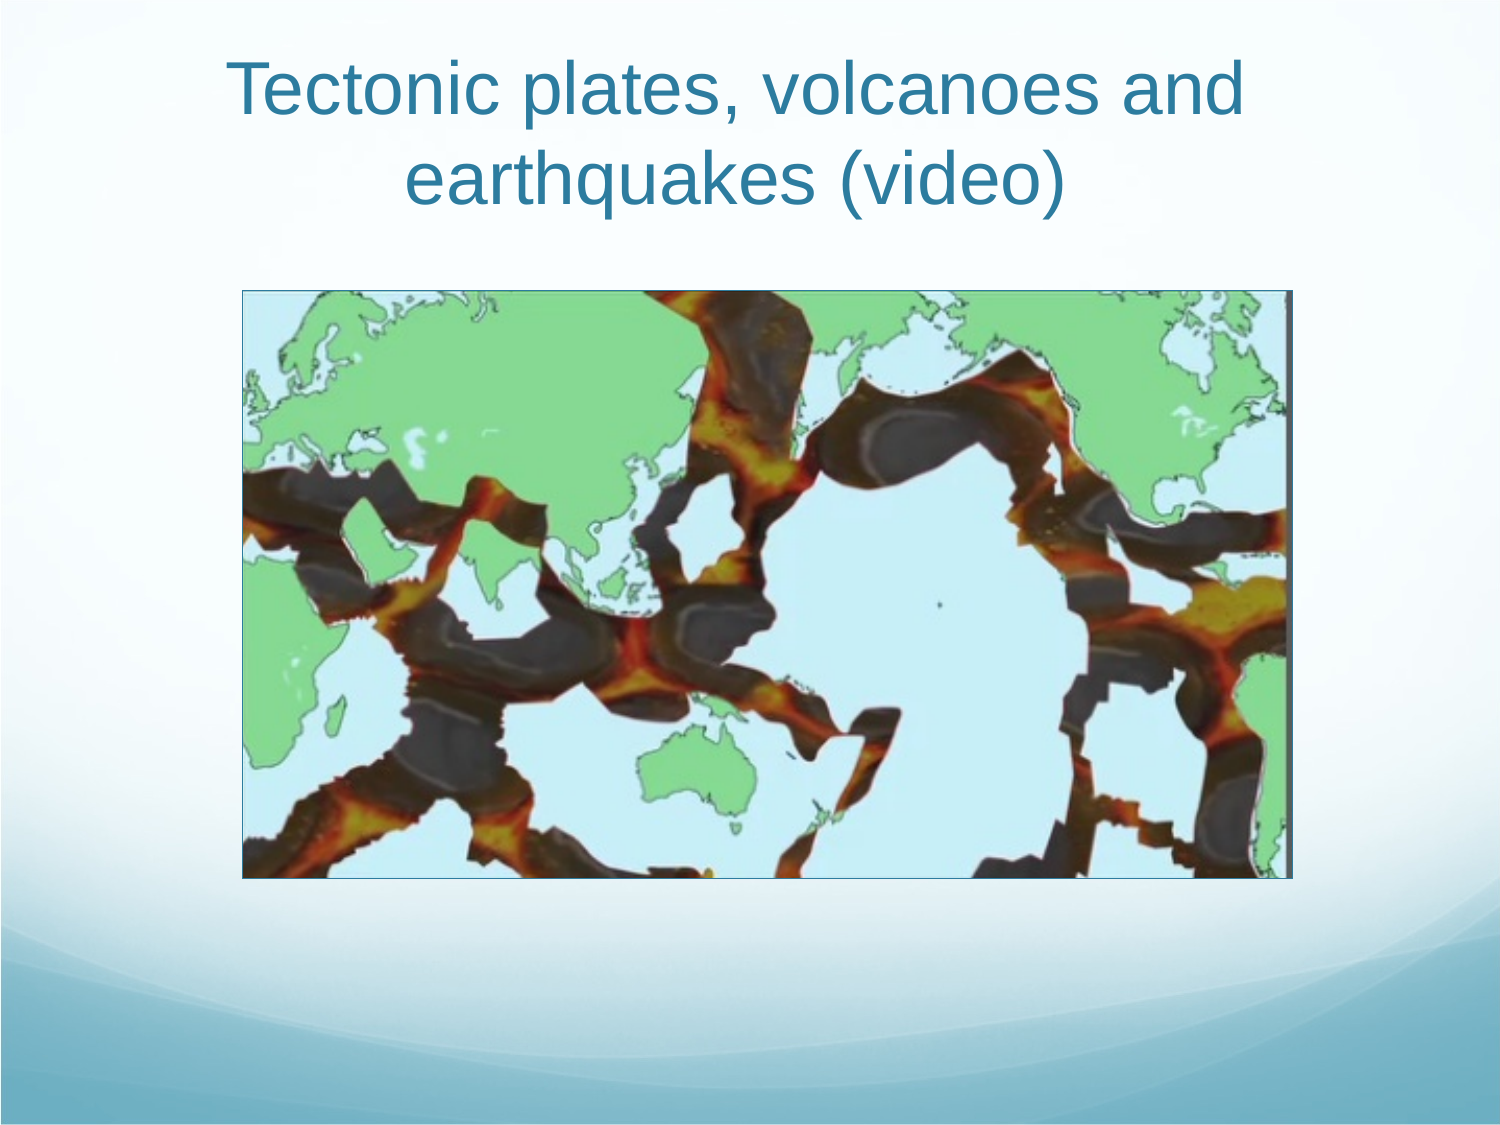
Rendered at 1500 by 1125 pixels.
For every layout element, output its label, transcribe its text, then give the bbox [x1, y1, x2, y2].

title Tectonic plates, volcanoes and earthquakes (video) [76, 78, 1396, 228]
picture [0, 0, 1500, 1125]
